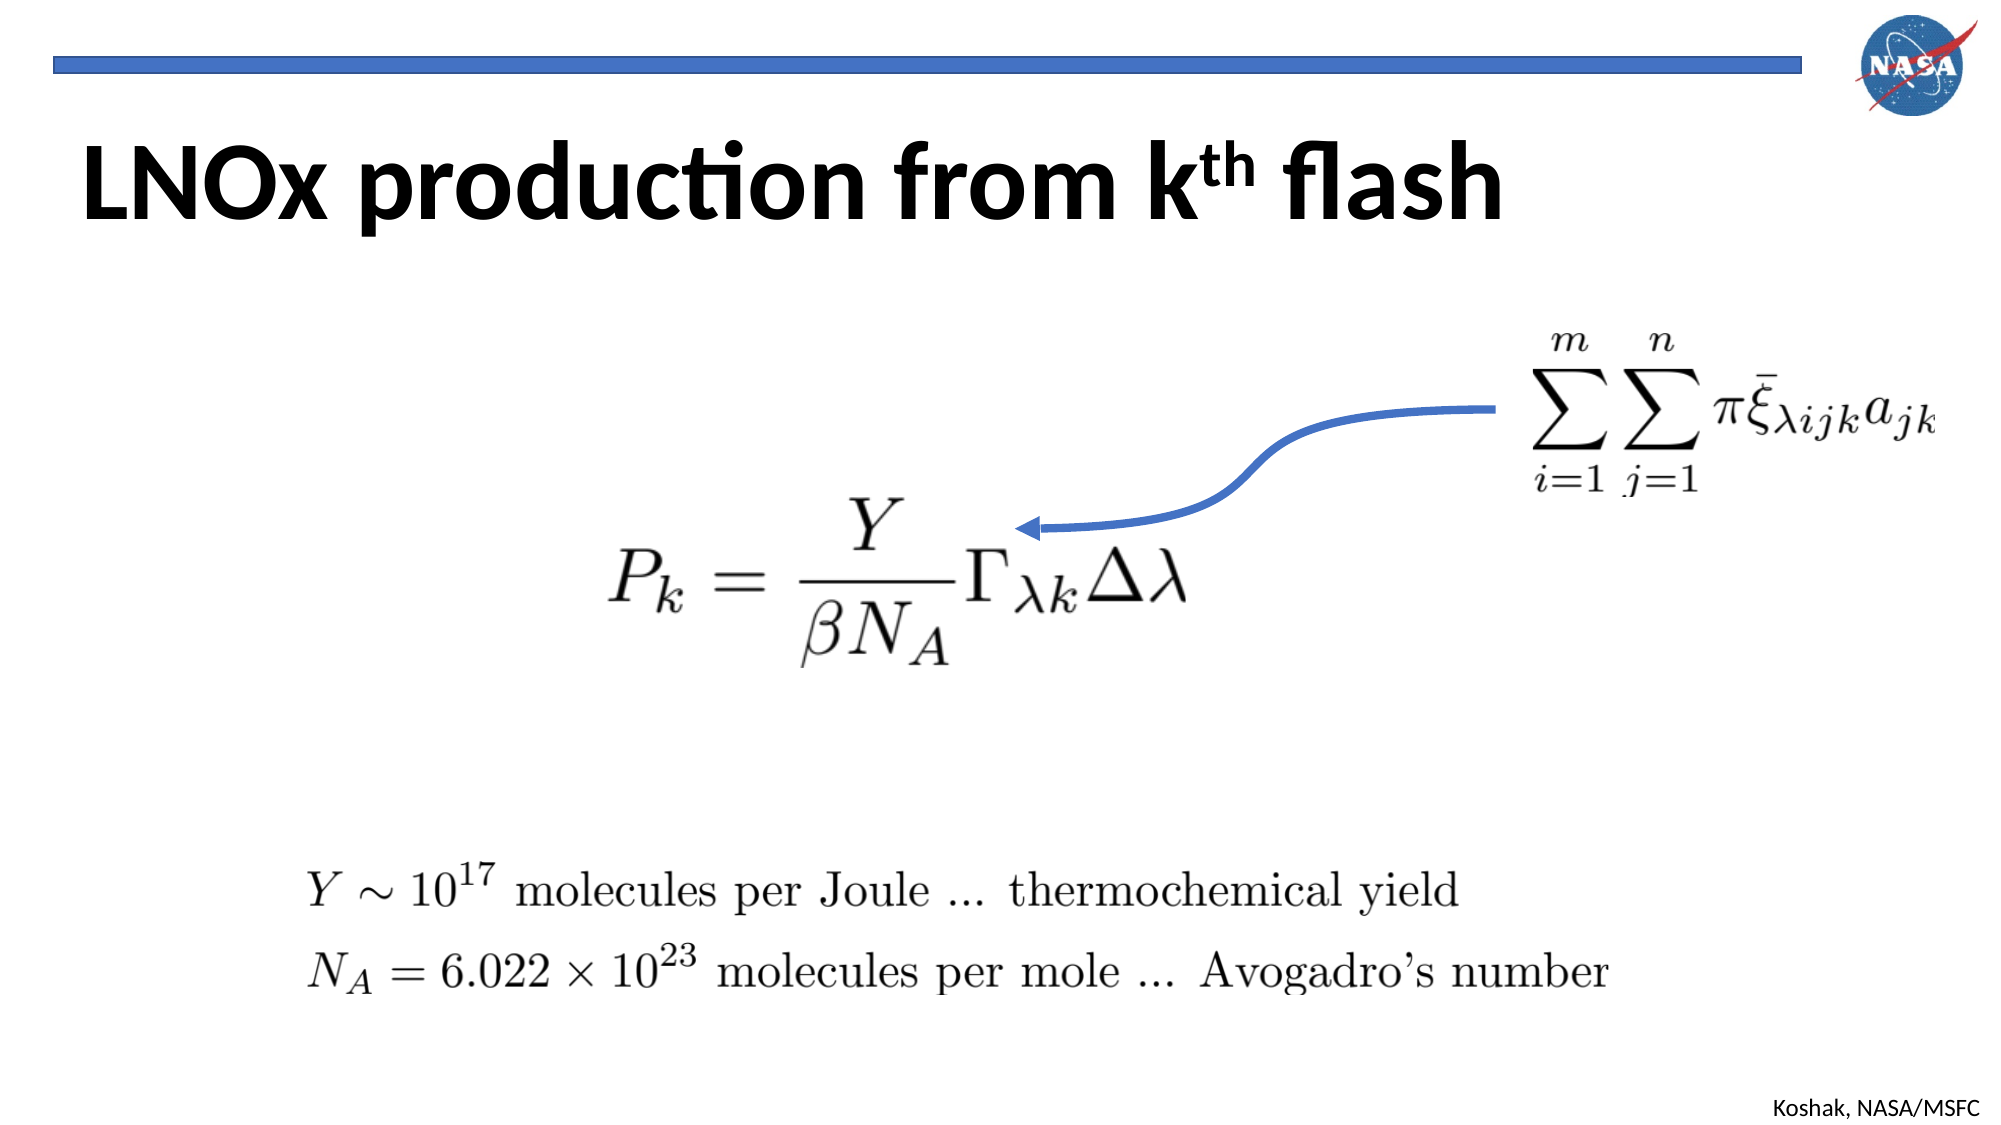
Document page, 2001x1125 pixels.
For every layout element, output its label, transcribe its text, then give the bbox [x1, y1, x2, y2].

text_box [1014, 409, 1496, 529]
picture [606, 496, 1186, 668]
picture [306, 861, 1609, 995]
text_box Koshak, NASA/MSFC [1757, 1083, 1996, 1125]
text_box [53, 56, 1802, 74]
picture [1532, 333, 1935, 497]
text_box LNOx production from kth flash [66, 99, 1521, 250]
picture [1855, 15, 1978, 116]
